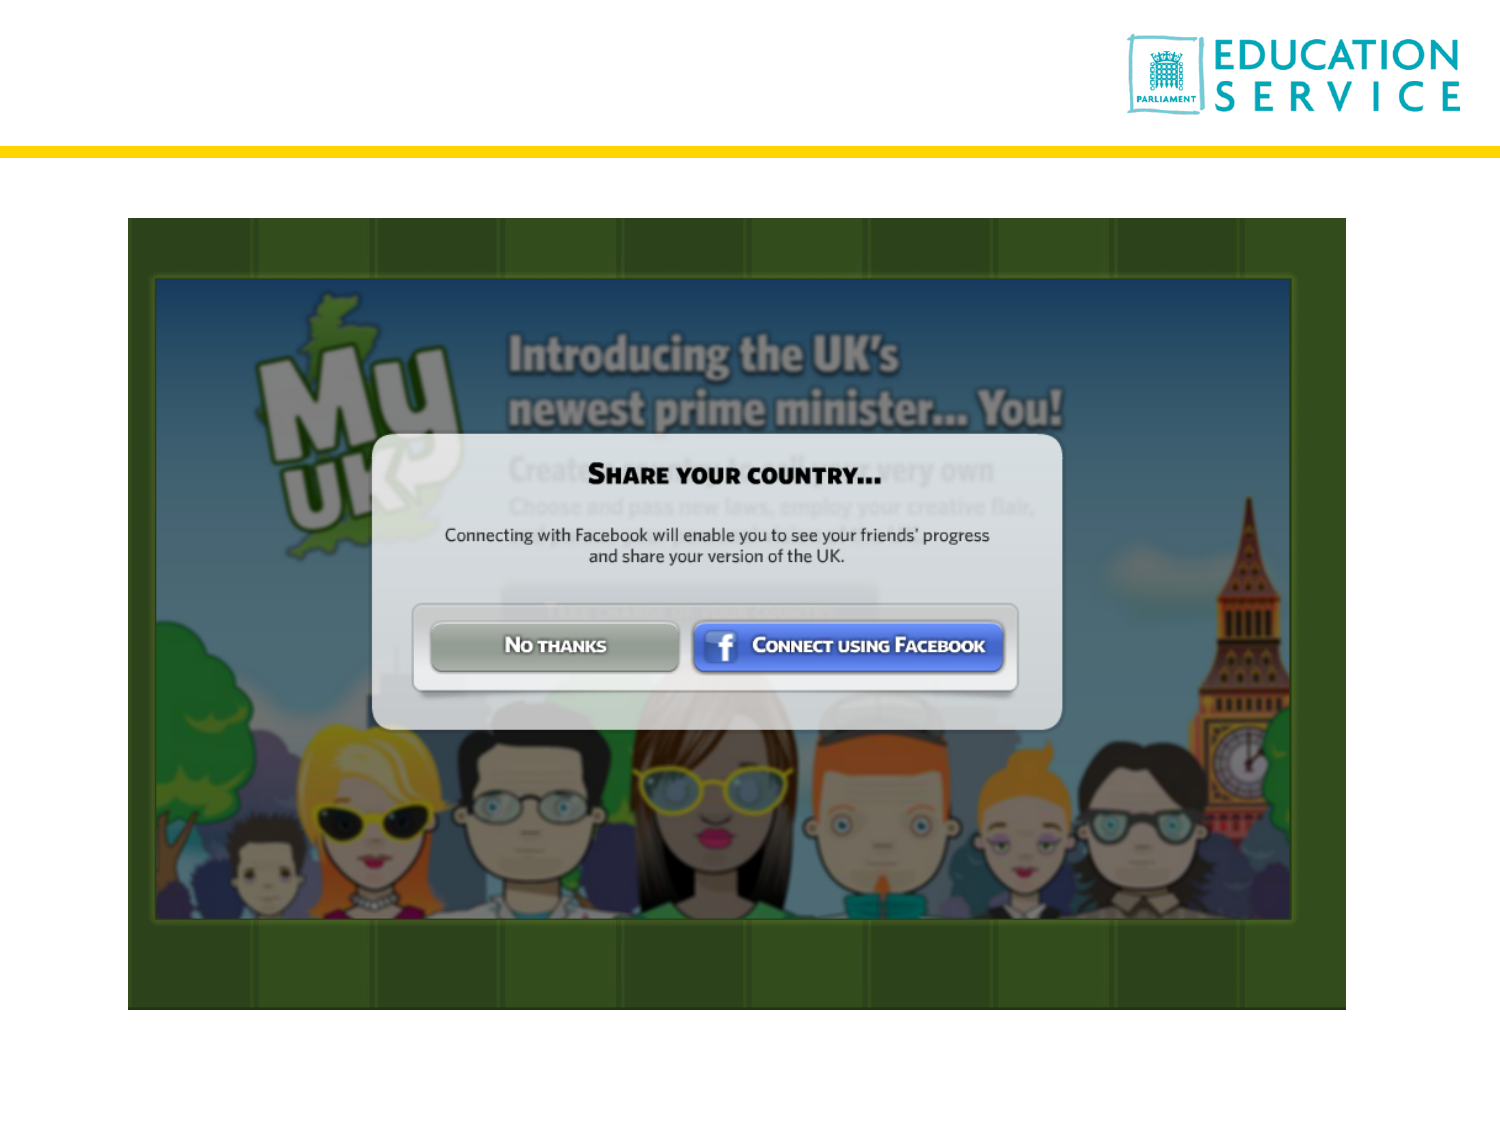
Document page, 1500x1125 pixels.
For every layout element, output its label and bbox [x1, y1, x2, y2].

list [127, 218, 1347, 1011]
picture [1126, 27, 1462, 117]
